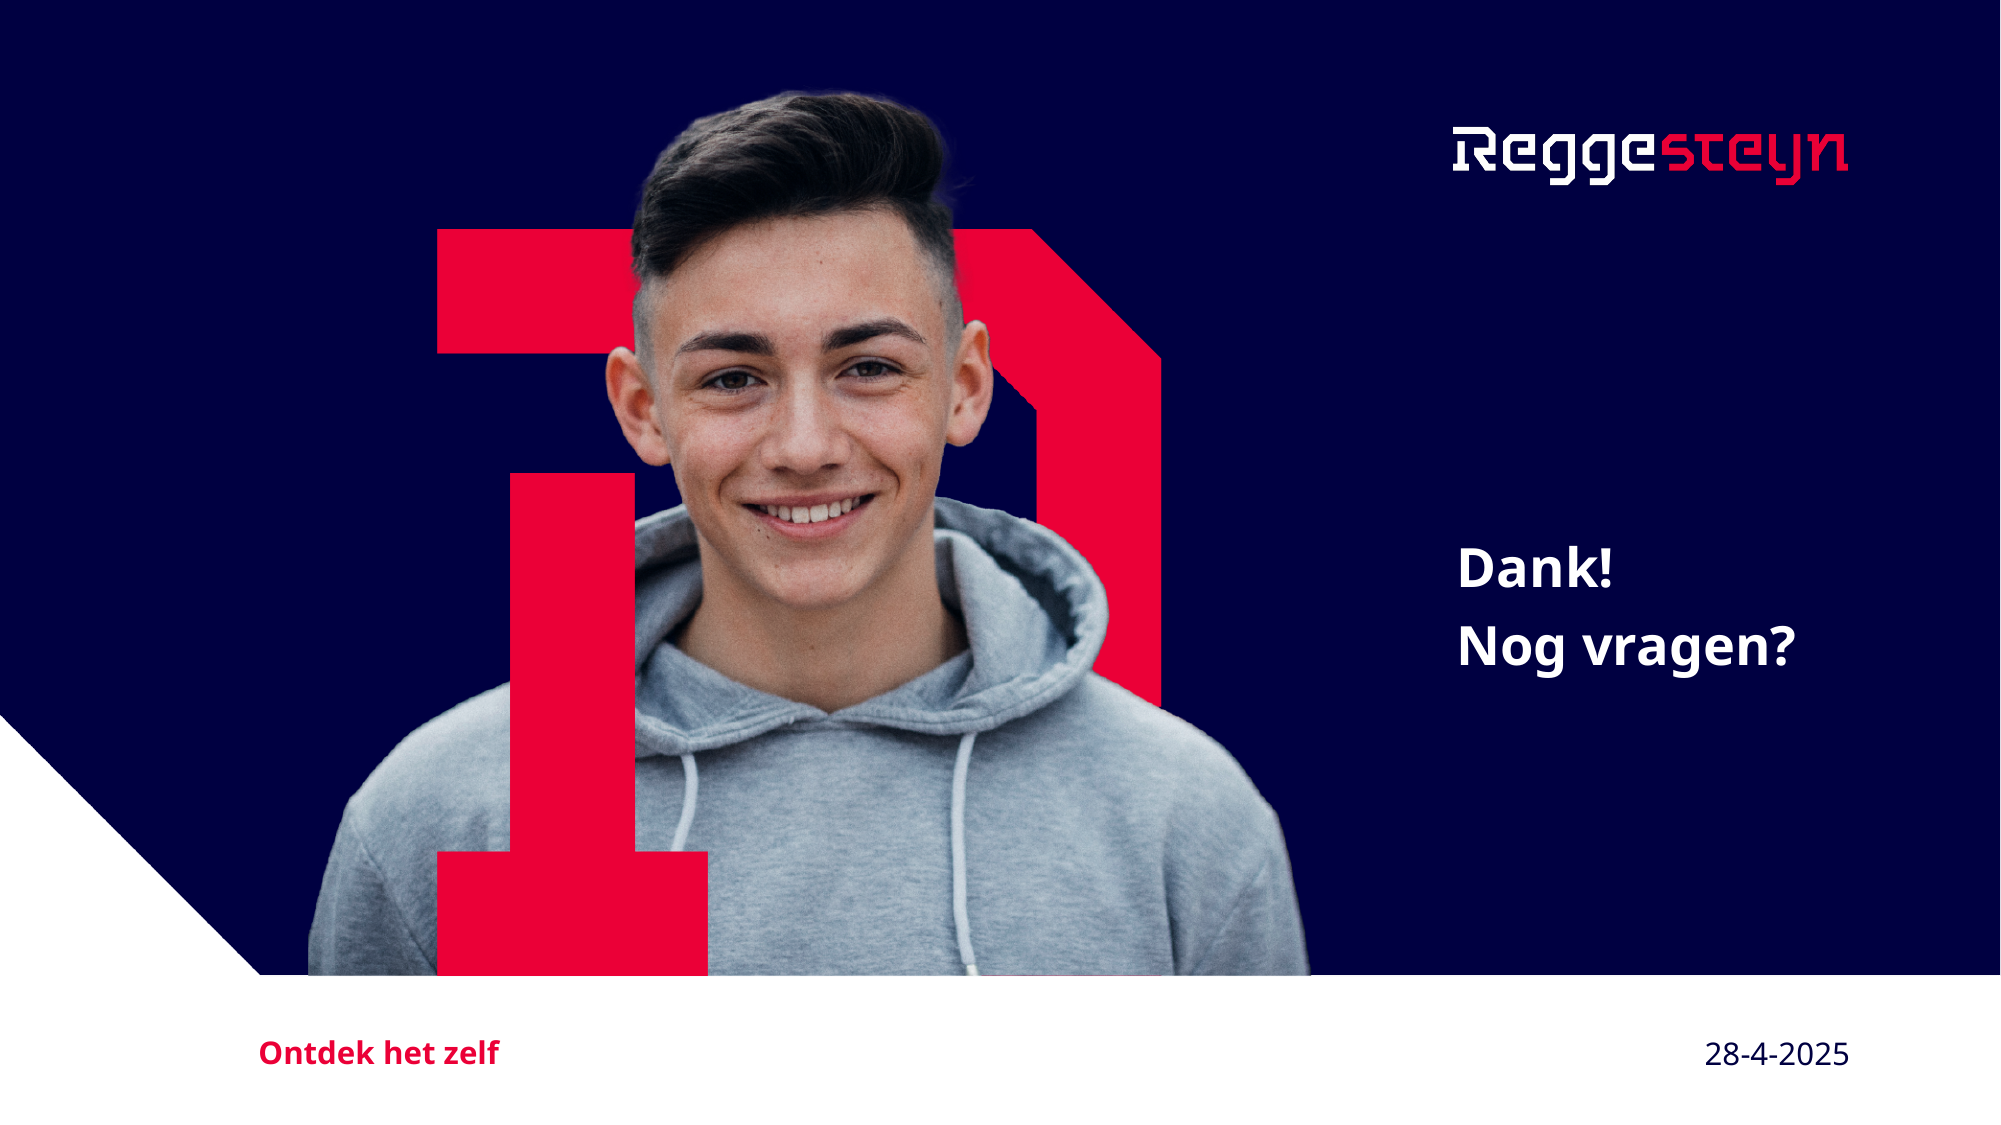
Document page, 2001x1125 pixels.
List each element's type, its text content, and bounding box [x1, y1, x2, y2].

title Dank! Nog vragen? [1456, 418, 1851, 676]
picture [0, 0, 2001, 1125]
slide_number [1456, 1022, 1851, 1083]
